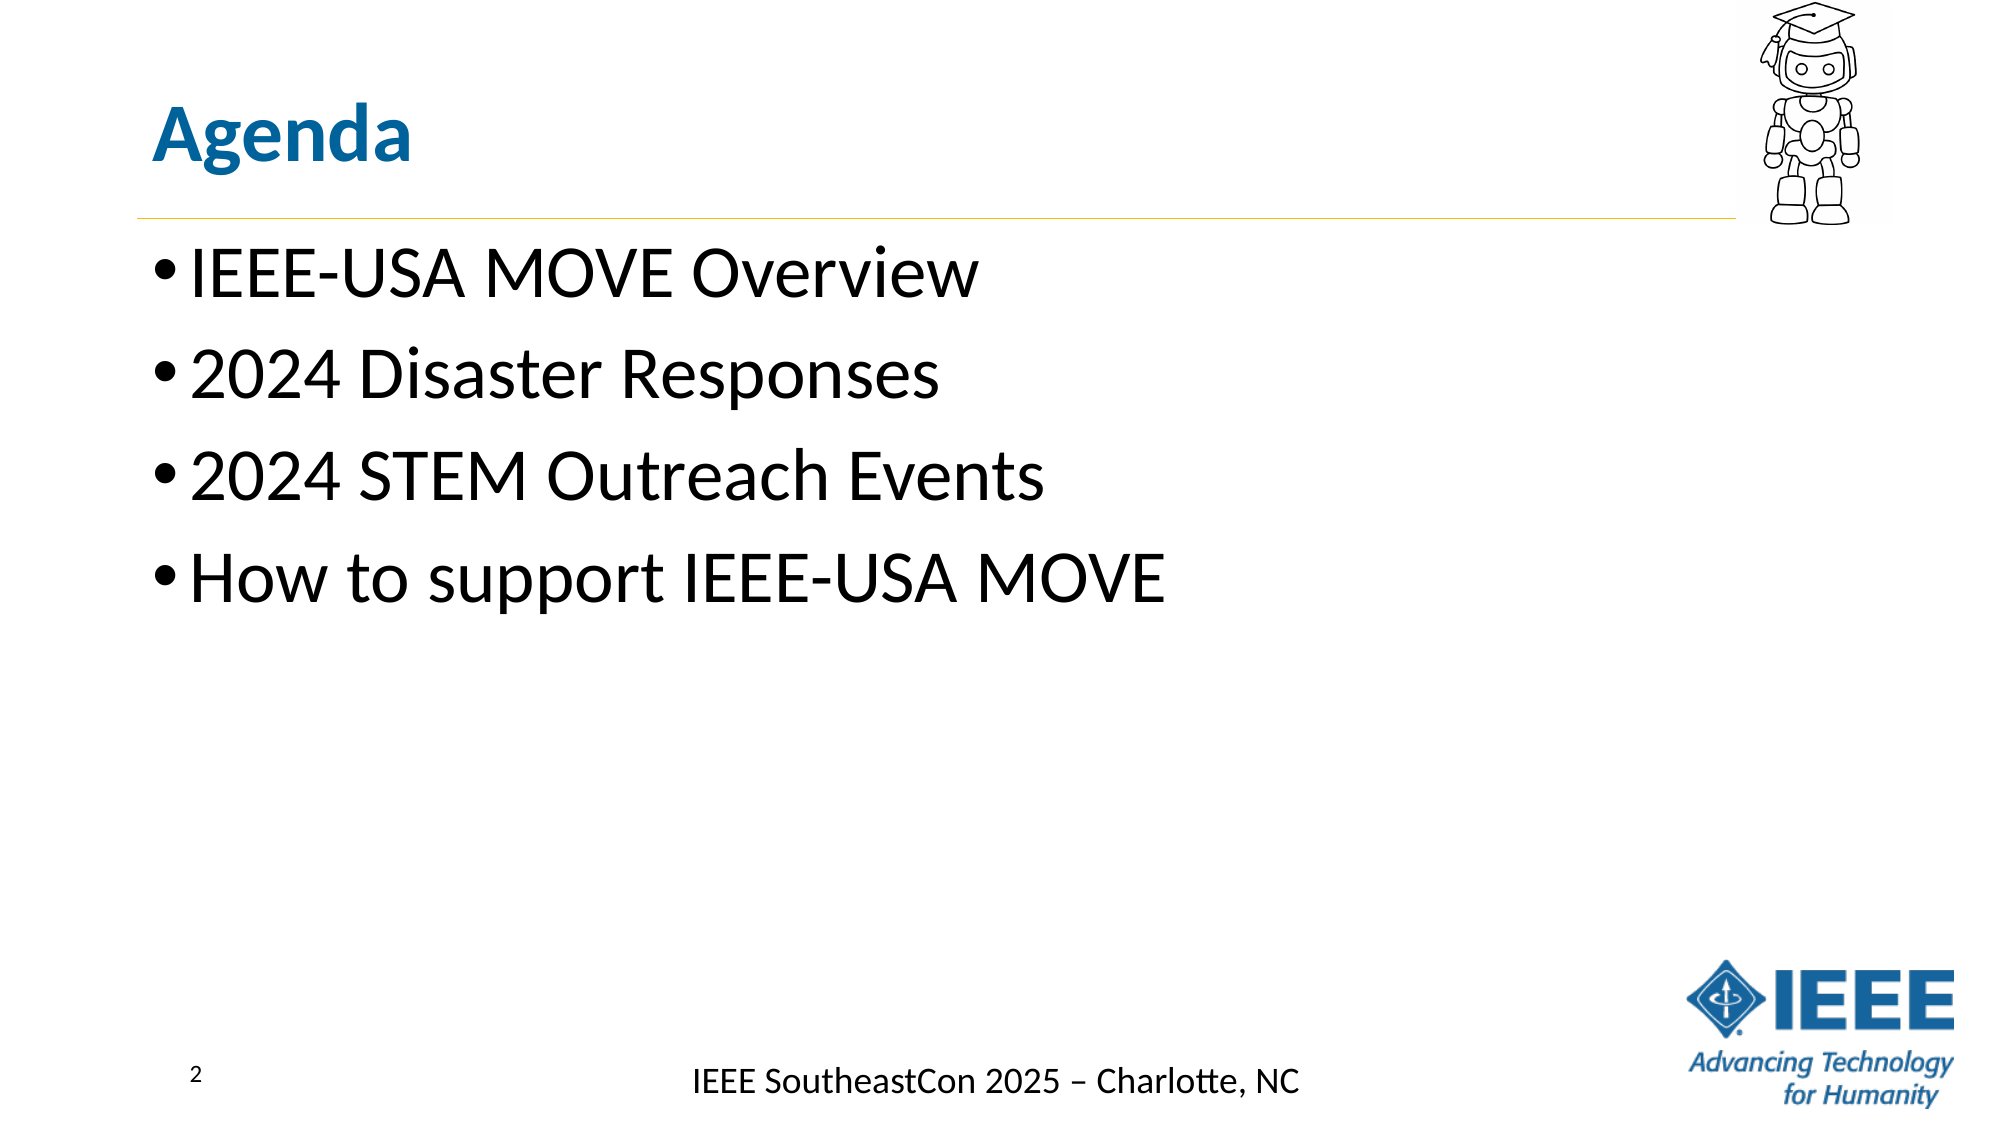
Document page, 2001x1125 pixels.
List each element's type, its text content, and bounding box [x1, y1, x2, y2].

title Agenda [137, 59, 1677, 210]
picture [1686, 959, 1954, 1109]
list IEEE-USA MOVE Overview 2024 Disaster Responses 2024 STEM Outreach Events How to support IEEE-USA MOVE [137, 224, 1863, 1035]
slide_number 2 [137, 1042, 255, 1103]
